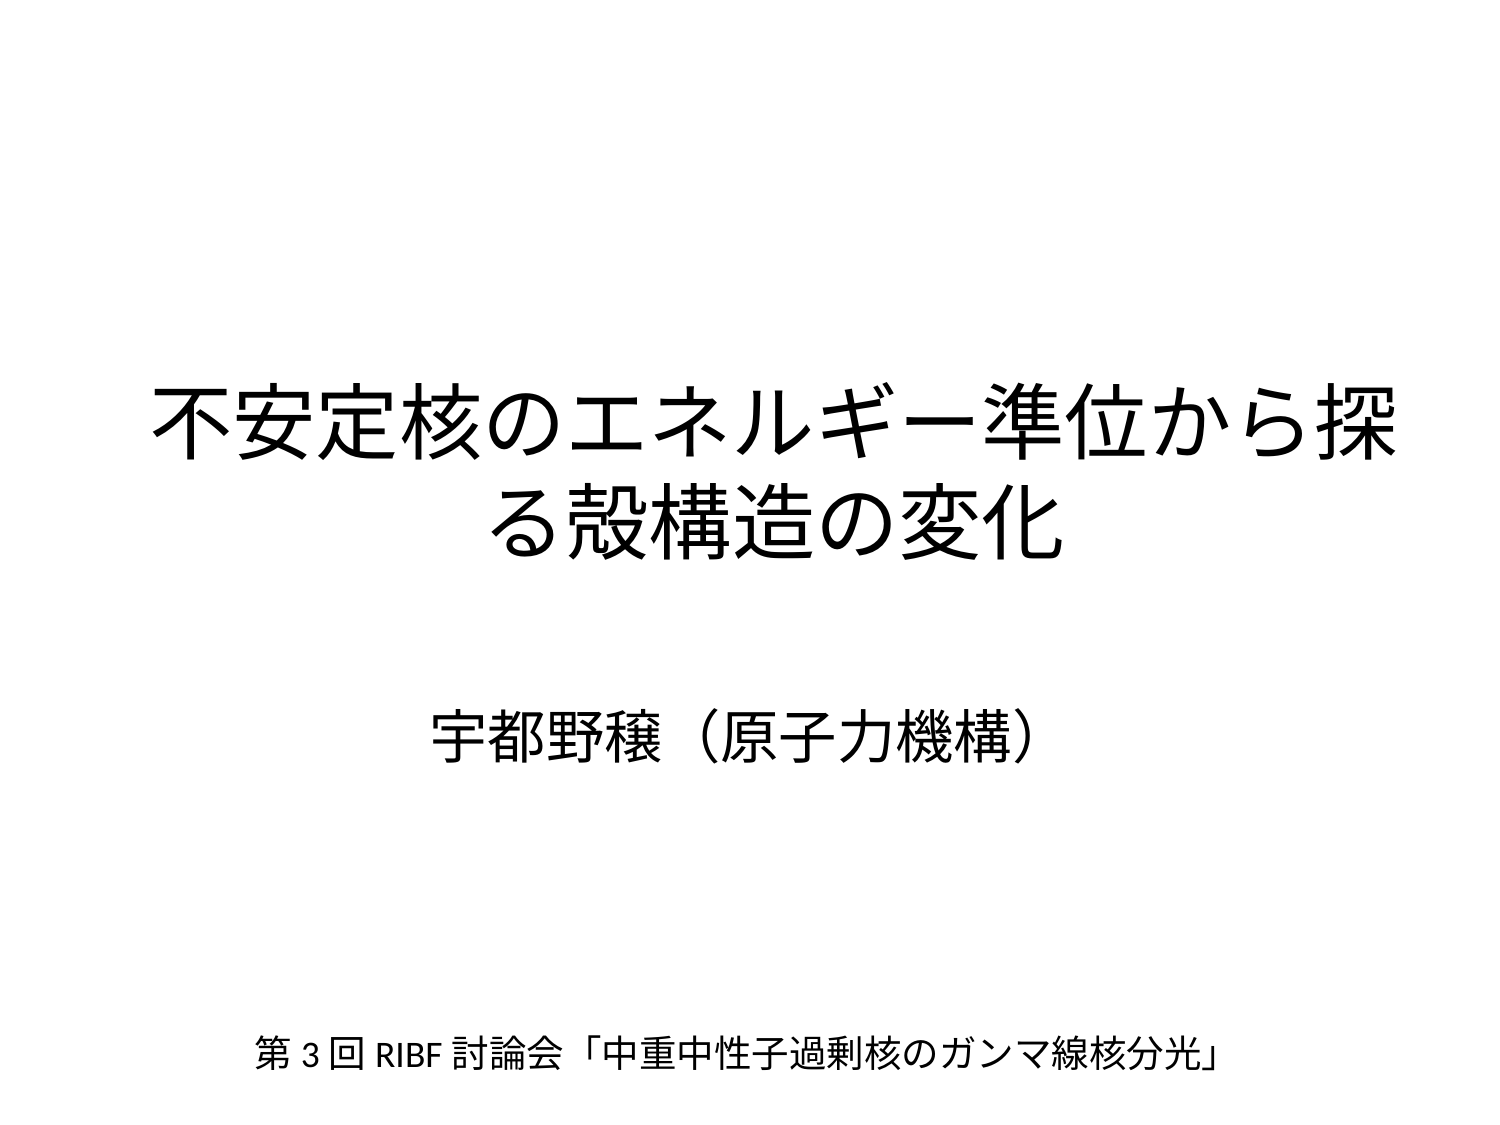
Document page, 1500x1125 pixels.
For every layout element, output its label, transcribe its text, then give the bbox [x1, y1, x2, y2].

text_box 第3回RIBF討論会「中重中性子過剰核のガンマ線核分光」 [239, 1023, 1254, 1083]
title 不安定核のエネルギー準位から探る殻構造の変化 [112, 349, 1436, 591]
subtitle 宇都野穣（原子力機構） [225, 692, 1275, 925]
